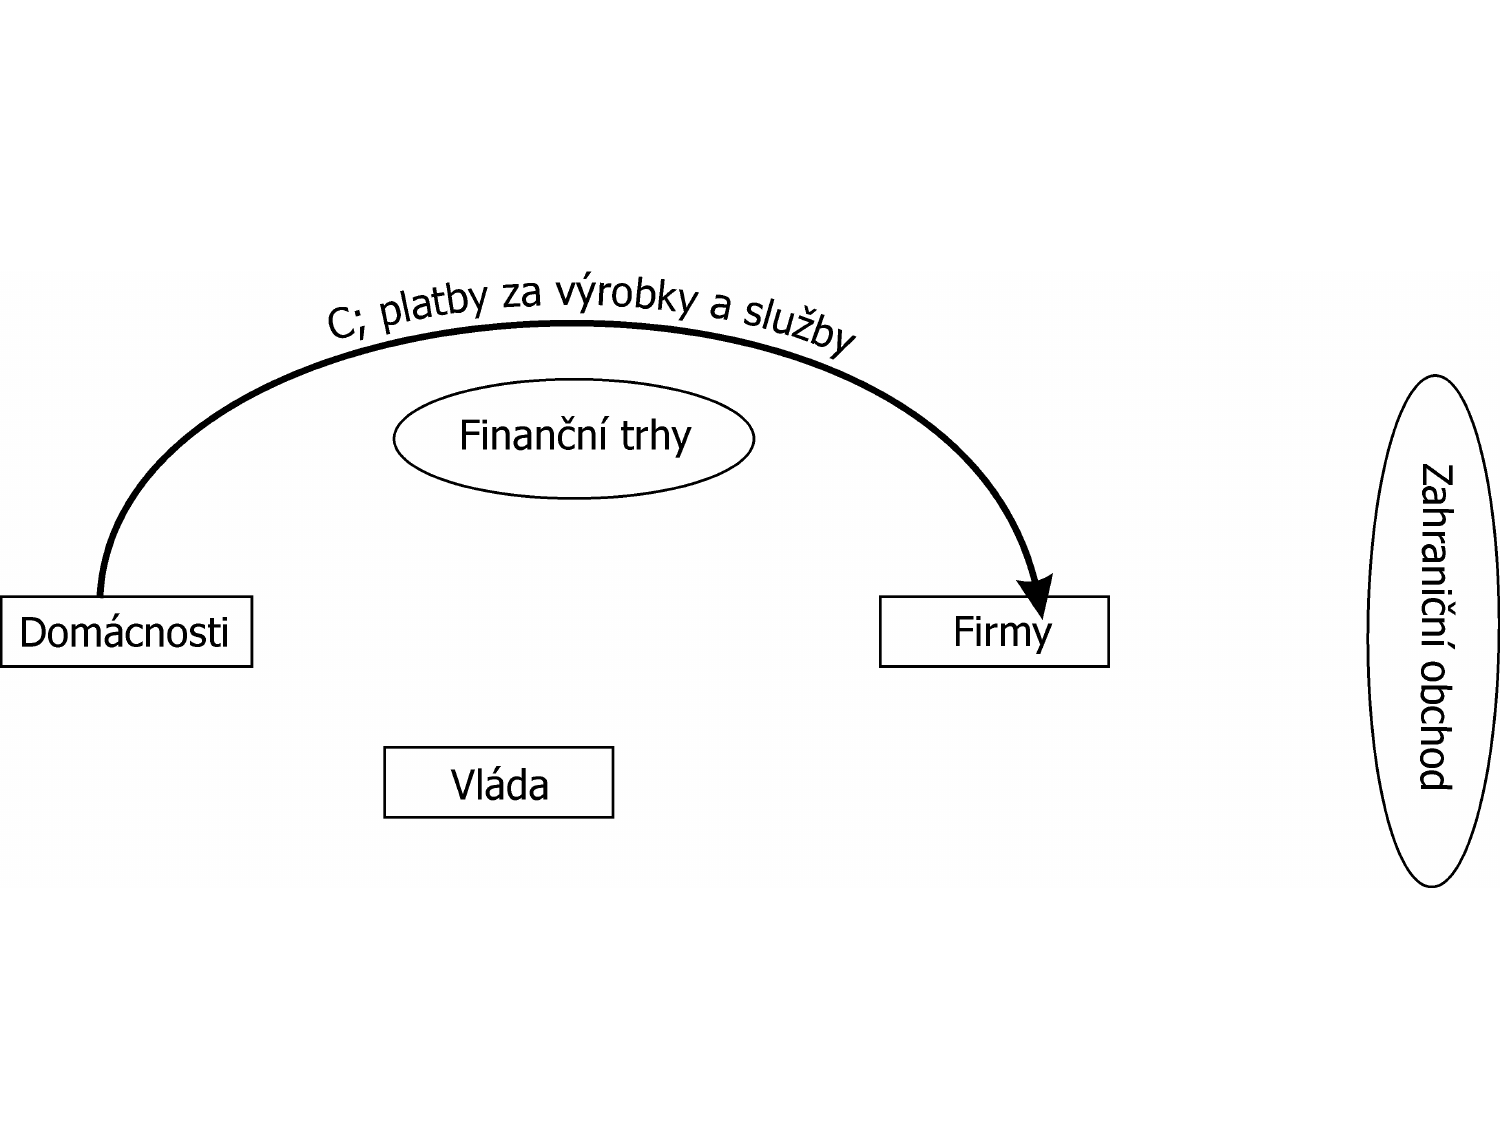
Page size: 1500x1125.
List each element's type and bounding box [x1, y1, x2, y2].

picture [0, 270, 1500, 888]
